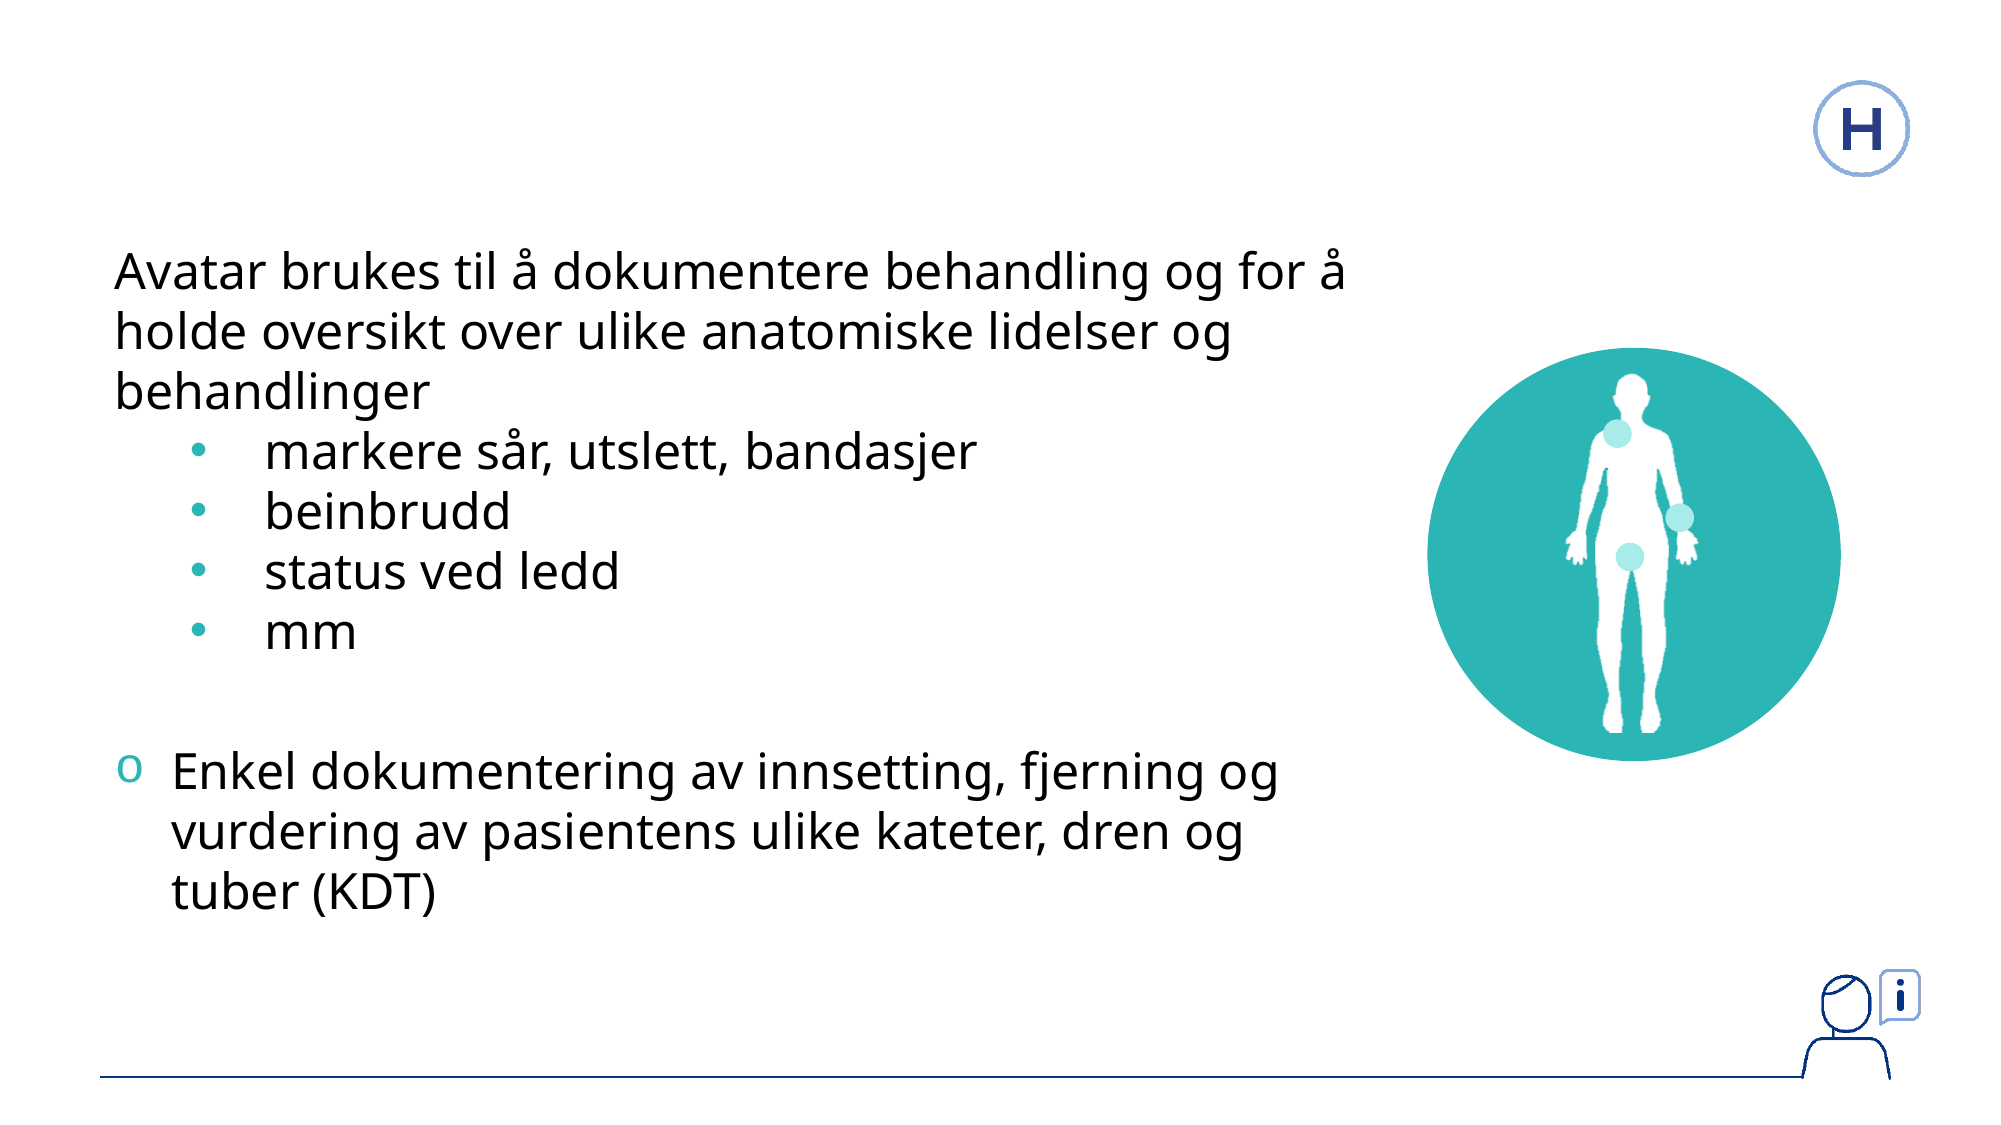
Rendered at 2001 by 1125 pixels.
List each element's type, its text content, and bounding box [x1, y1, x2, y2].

list Avatar brukes til å dokumentere behandling og for å holde oversikt over ulike anatomiske lidelser og behandlinger markere sår, utslett, bandasjer beinbrudd status ved ledd mm Enkel dokumentering av innsetting, fjerning og vurdering av pasientens ulike kateter, dren og tuber (KDT) [99, 231, 1367, 882]
picture [1813, 80, 1910, 177]
picture [1778, 913, 1960, 1096]
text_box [1427, 347, 1842, 762]
